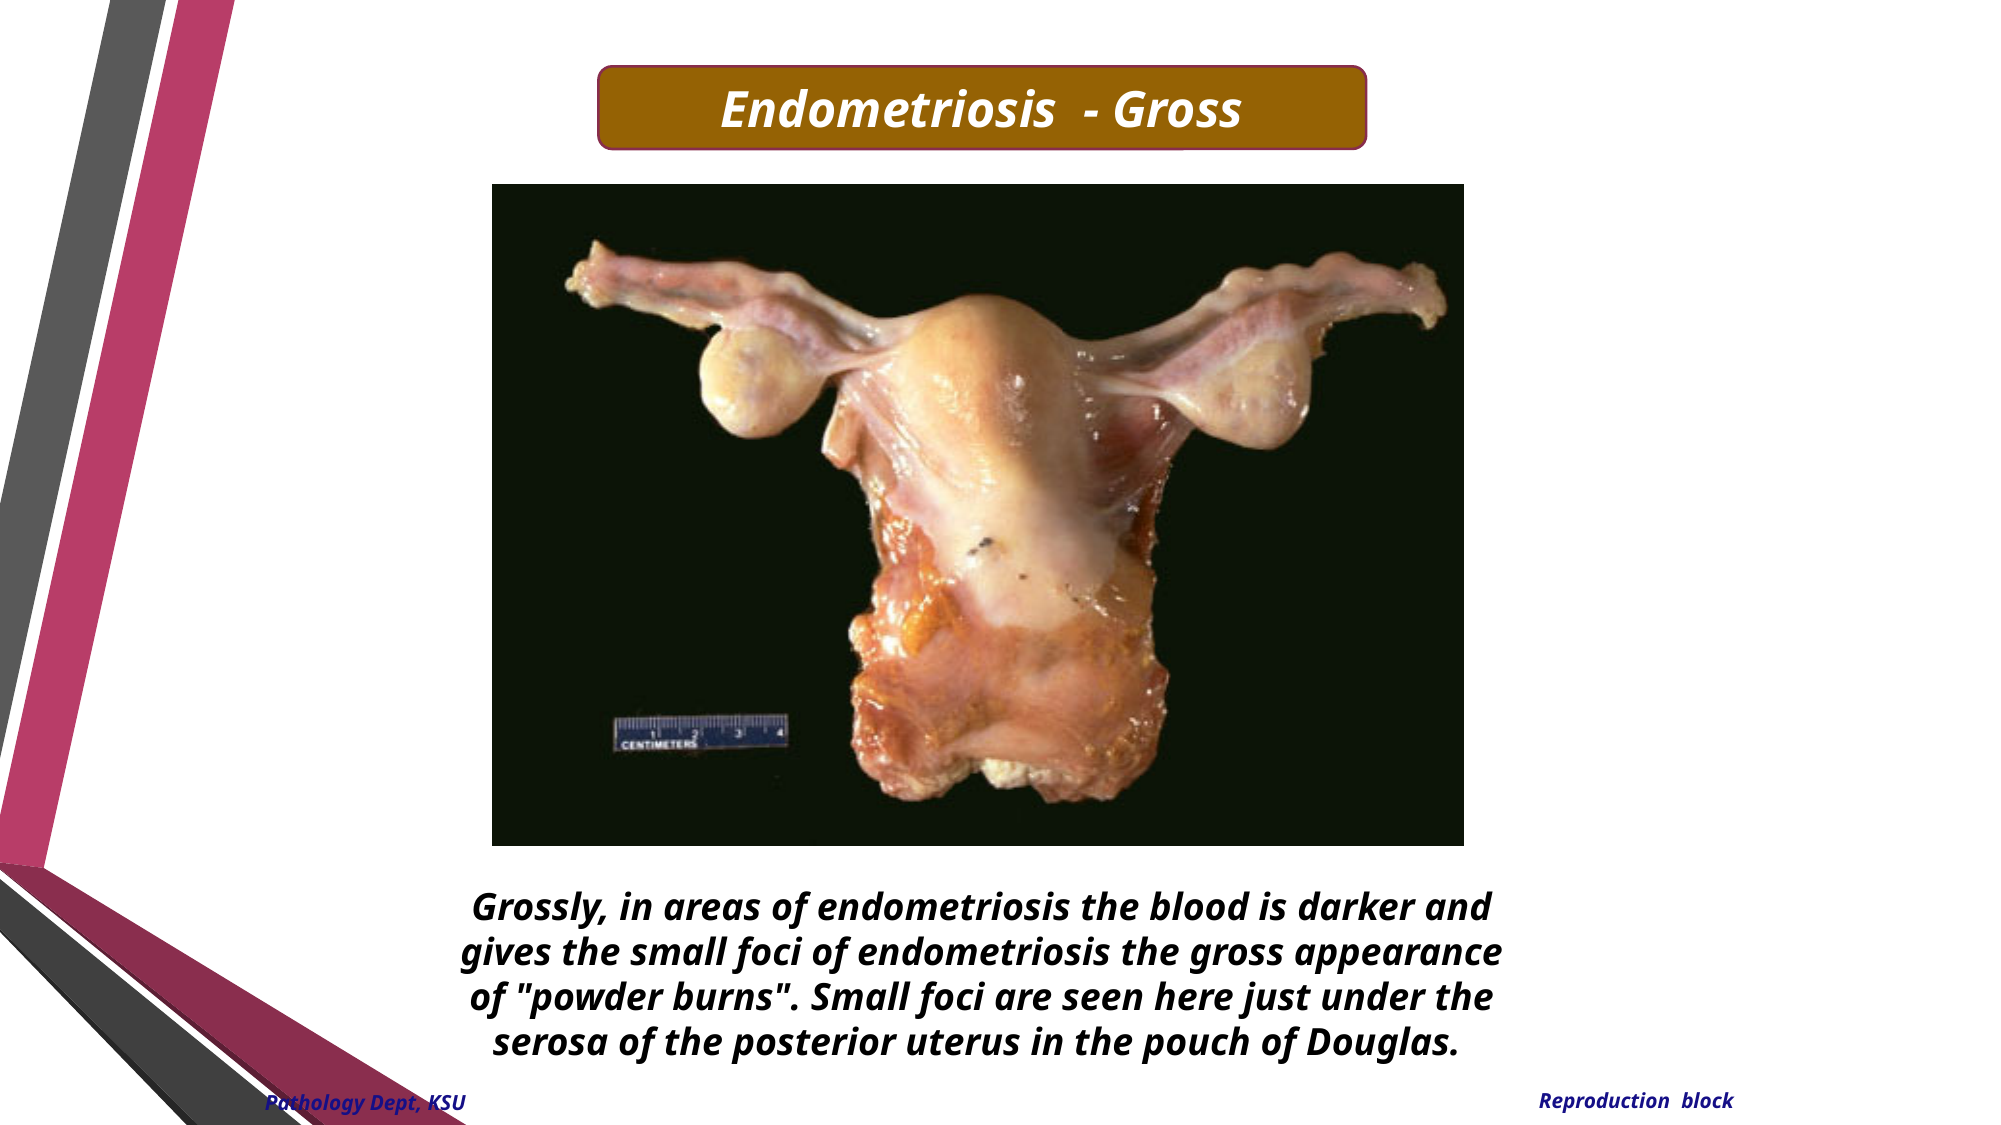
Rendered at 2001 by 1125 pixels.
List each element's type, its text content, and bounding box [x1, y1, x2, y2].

text_box Endometriosis - Gross [597, 65, 1368, 151]
text_box Grossly, in areas of endometriosis the blood is darker and gives the small foci of endometriosis the gross appearance of "powder burns". Small foci are seen here just under the serosa of the posterior uterus in the pouch of Douglas. [432, 875, 1532, 1070]
picture [492, 184, 1465, 847]
text_box Reproduction block [1494, 1080, 1749, 1121]
text_box Pathology Dept, KSU [249, 1082, 492, 1122]
